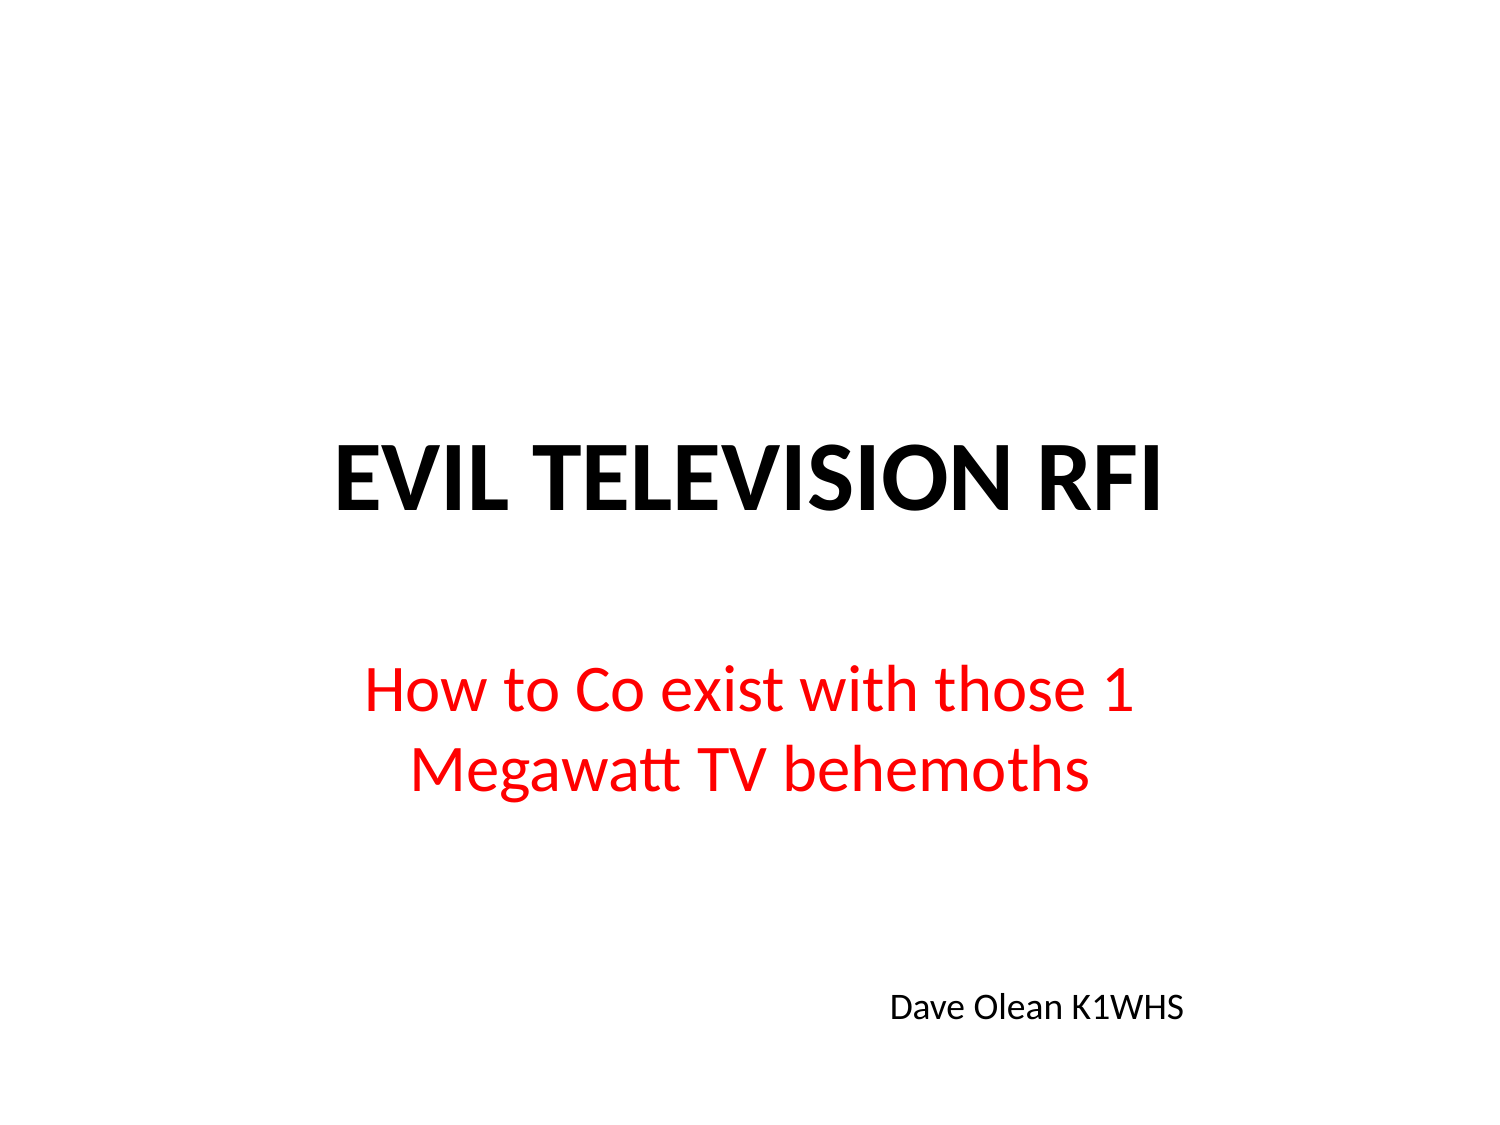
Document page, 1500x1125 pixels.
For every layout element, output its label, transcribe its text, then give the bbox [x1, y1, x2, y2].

text_box Dave Olean K1WHS [875, 974, 1375, 1035]
subtitle How to Co exist with those 1 Megawatt TV behemoths [225, 637, 1275, 925]
title EVIL TELEVISION RFI [112, 349, 1388, 591]
